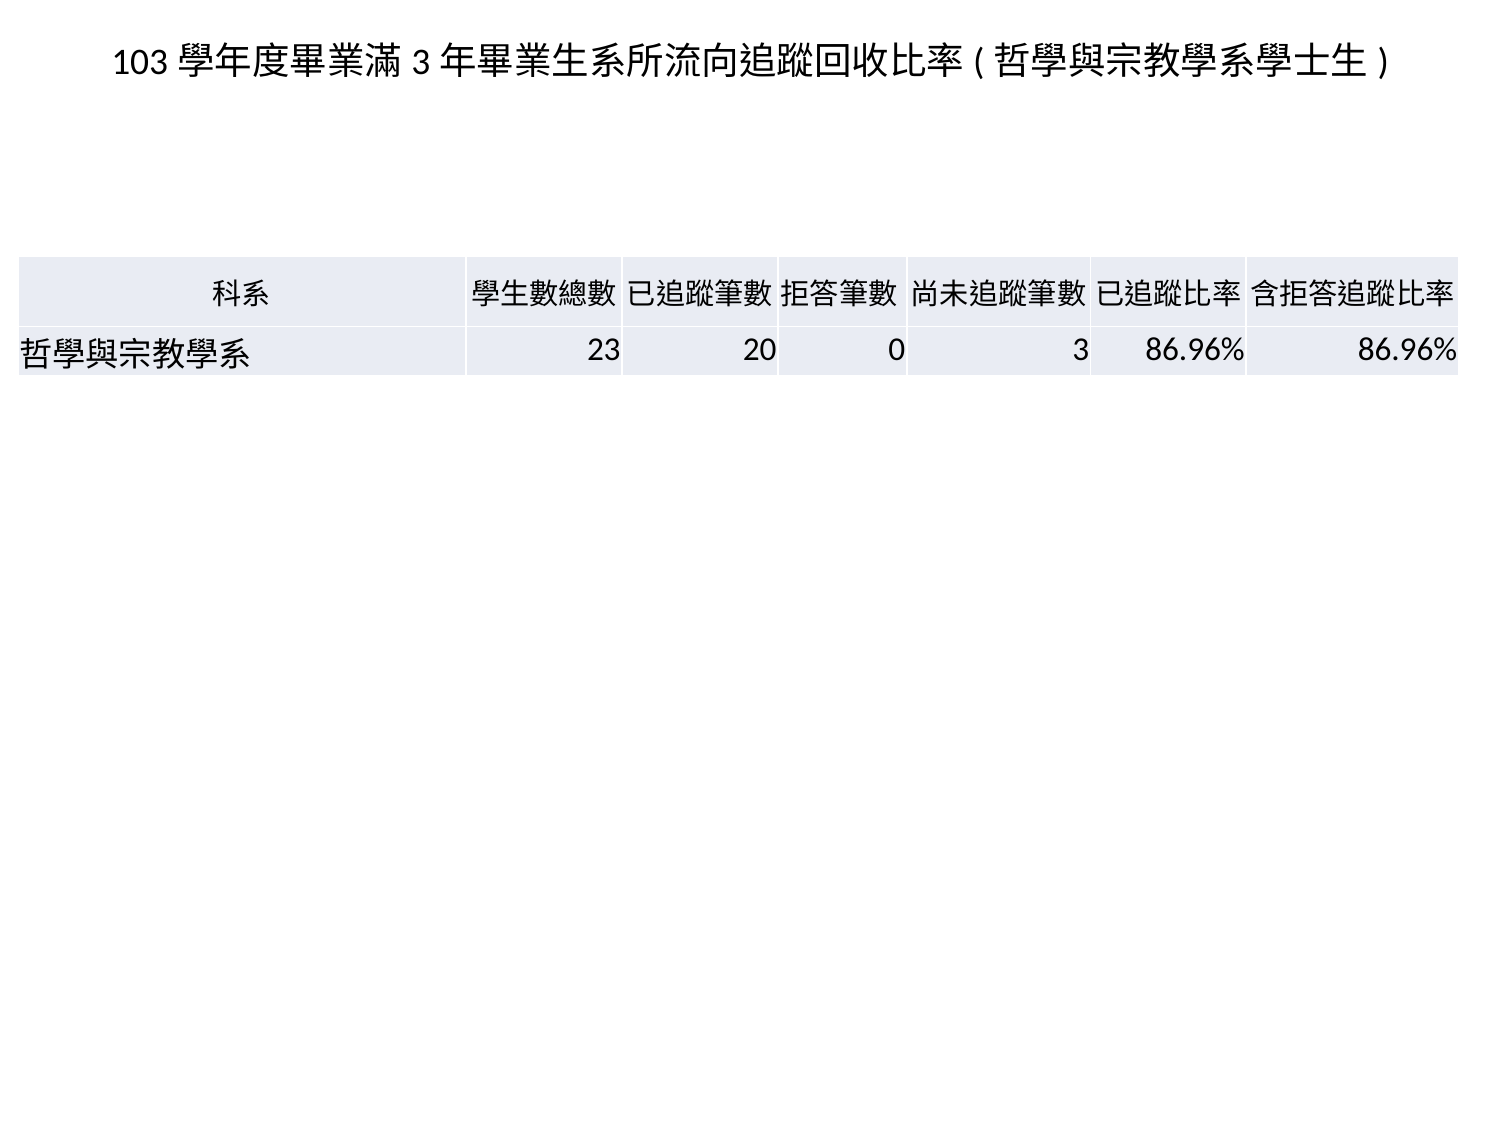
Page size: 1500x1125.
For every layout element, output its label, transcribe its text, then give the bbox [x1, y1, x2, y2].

table_header 尚未追蹤筆數 [908, 257, 1090, 326]
table_cell 86.96% [1091, 327, 1245, 375]
table_cell 哲學與宗教學系 [19, 327, 465, 375]
table_header 學生數總數 [467, 257, 621, 326]
table_cell 0 [779, 327, 906, 375]
table_cell 23 [467, 327, 621, 375]
table_header 含拒答追蹤比率 [1247, 257, 1458, 326]
table_cell 20 [623, 327, 777, 375]
table_cell 3 [908, 327, 1090, 375]
table_header 已追蹤比率 [1091, 257, 1245, 326]
table_header 科系 [19, 257, 465, 326]
table_header 拒答筆數 [779, 257, 906, 326]
table_header 已追蹤筆數 [623, 257, 777, 326]
table_cell 86.96% [1247, 327, 1458, 375]
text_box 103學年度畢業滿3年畢業生系所流向追蹤回收比率(哲學與宗教學系學士生) [96, 29, 1404, 90]
